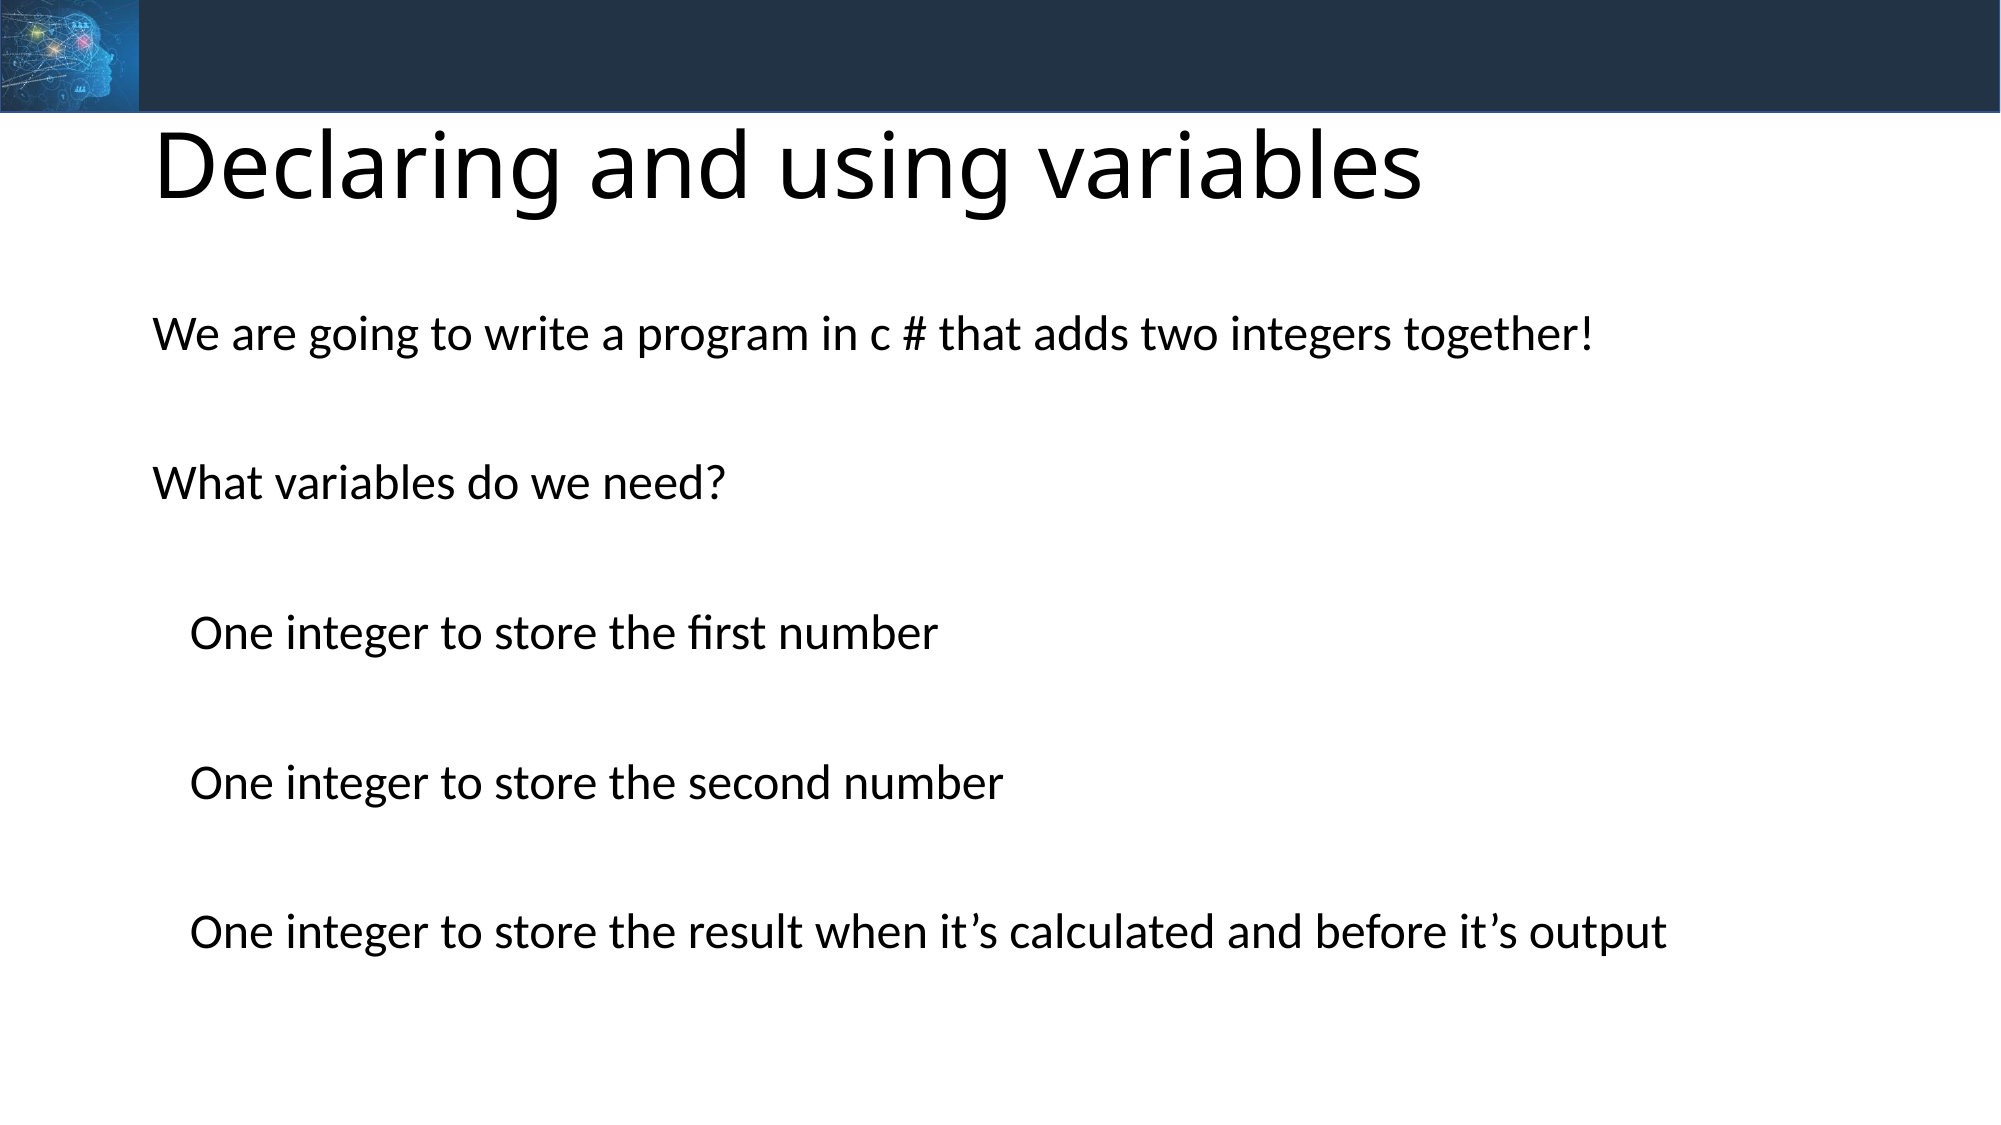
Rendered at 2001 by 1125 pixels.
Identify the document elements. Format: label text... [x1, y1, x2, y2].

title Declaring and using variables [137, 59, 1863, 278]
picture [2, 0, 139, 111]
list We are going to write a program in c # that adds two integers together! What variables do we need? One integer to store the first number One integer to store the second number One integer to store the result when it’s calculated and before it’s output [137, 299, 1863, 1014]
